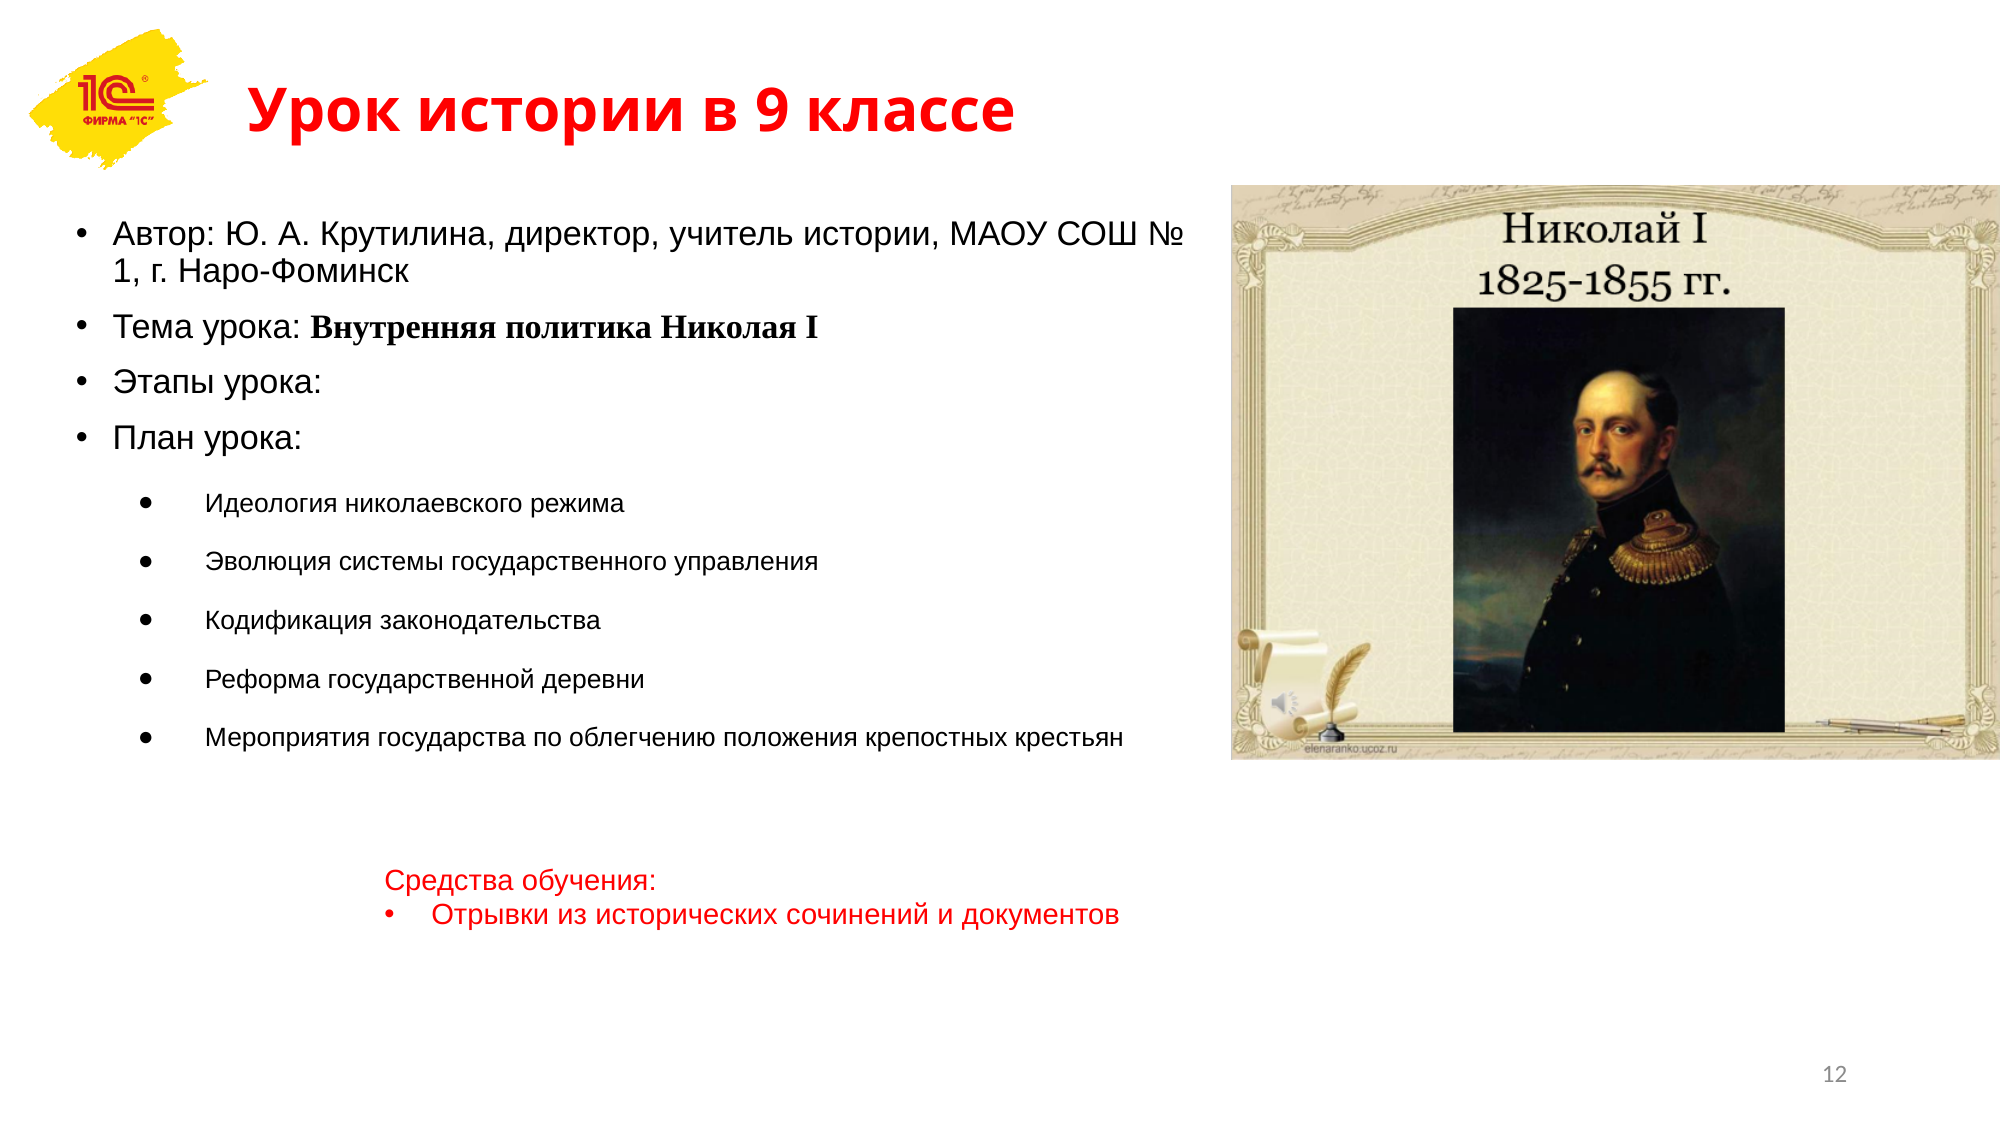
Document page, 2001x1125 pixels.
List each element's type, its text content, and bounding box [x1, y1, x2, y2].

text_box Средства обучения: Отрывки из исторических сочинений и документов [369, 853, 1638, 938]
picture [23, 24, 212, 173]
title Урок истории в 9 классе [232, 35, 1884, 189]
picture [1231, 185, 2000, 760]
slide_number 12 [1412, 1042, 1863, 1103]
list Автор: Ю. А. Крутилина, директор, учитель истории, МАОУ СОШ № 1, г. Наро-Фоминск Тема урока: Внутренняя политика Николая I Этапы урока: План урока: Идеология николаевского режима Эволюция системы государственного управления Кодификация законодательства Реформа государственной деревни Мероприятия государства по облегчению положения крепостных крестьян [60, 208, 1231, 760]
